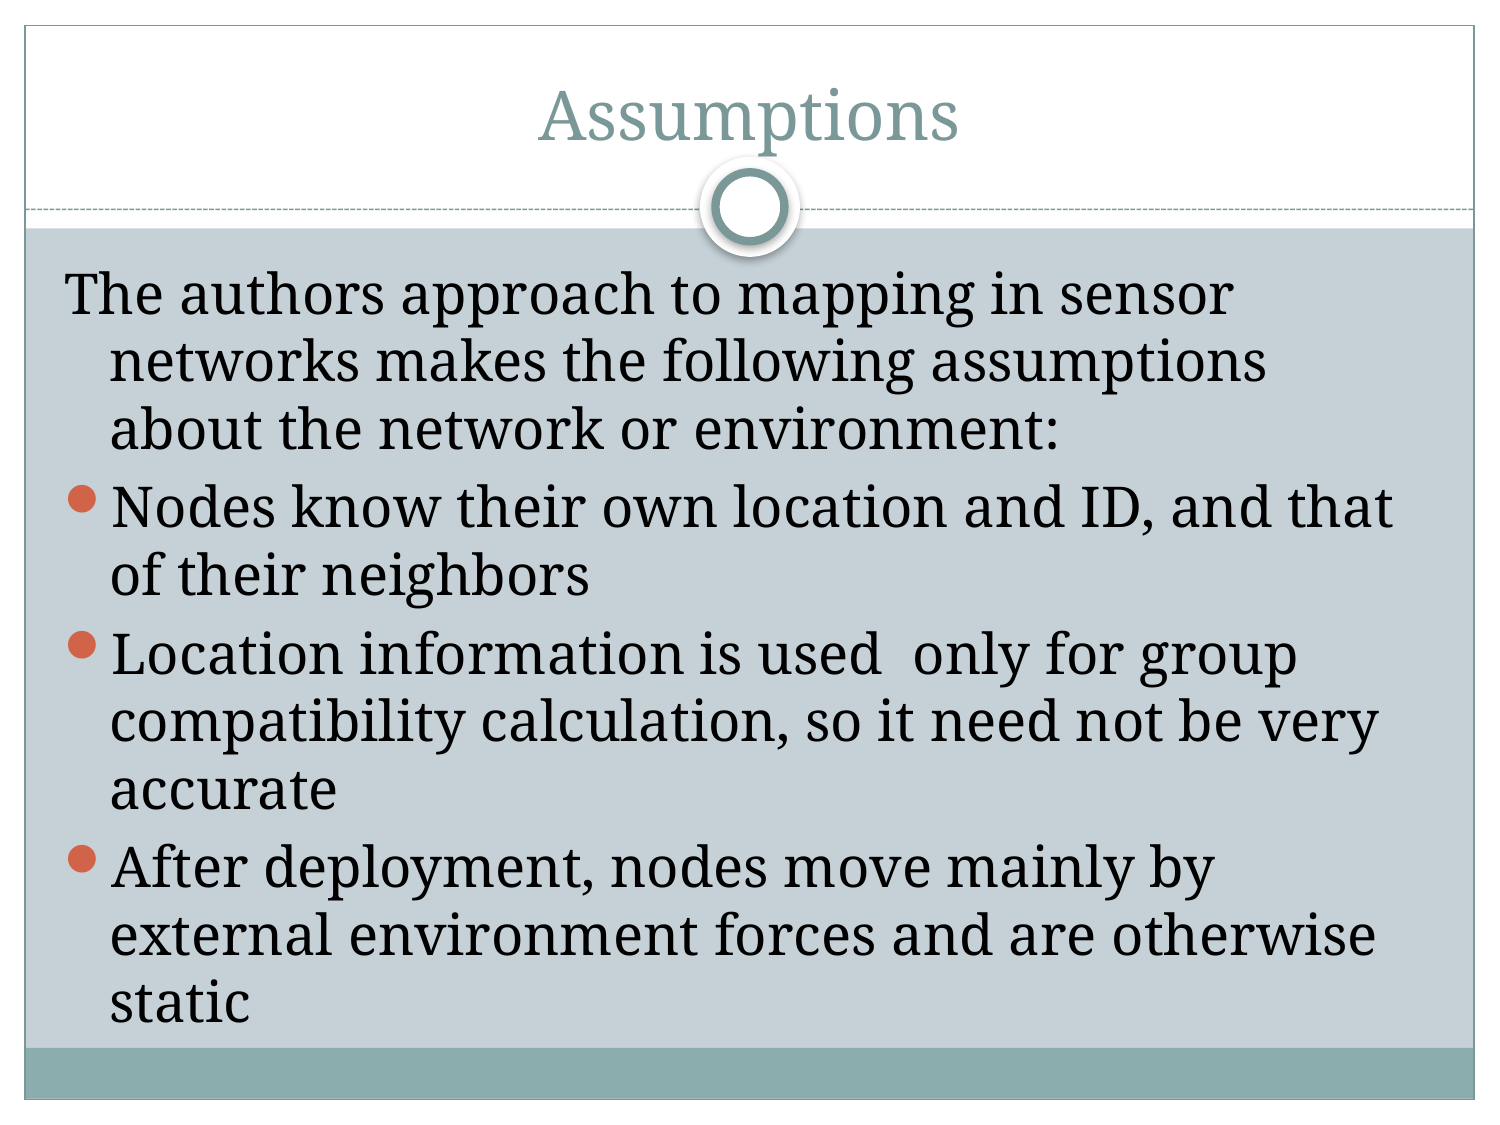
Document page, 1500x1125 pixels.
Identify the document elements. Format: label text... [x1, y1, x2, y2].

title Assumptions [49, 37, 1450, 162]
list The authors approach to mapping in sensor networks makes the following assumptions about the network or environment: Nodes know their own location and ID, and that of their neighbors Location information is used only for group compatibility calculation, so it need not be very accurate After deployment, nodes move mainly by external environment forces and are otherwise static [49, 250, 1445, 1038]
